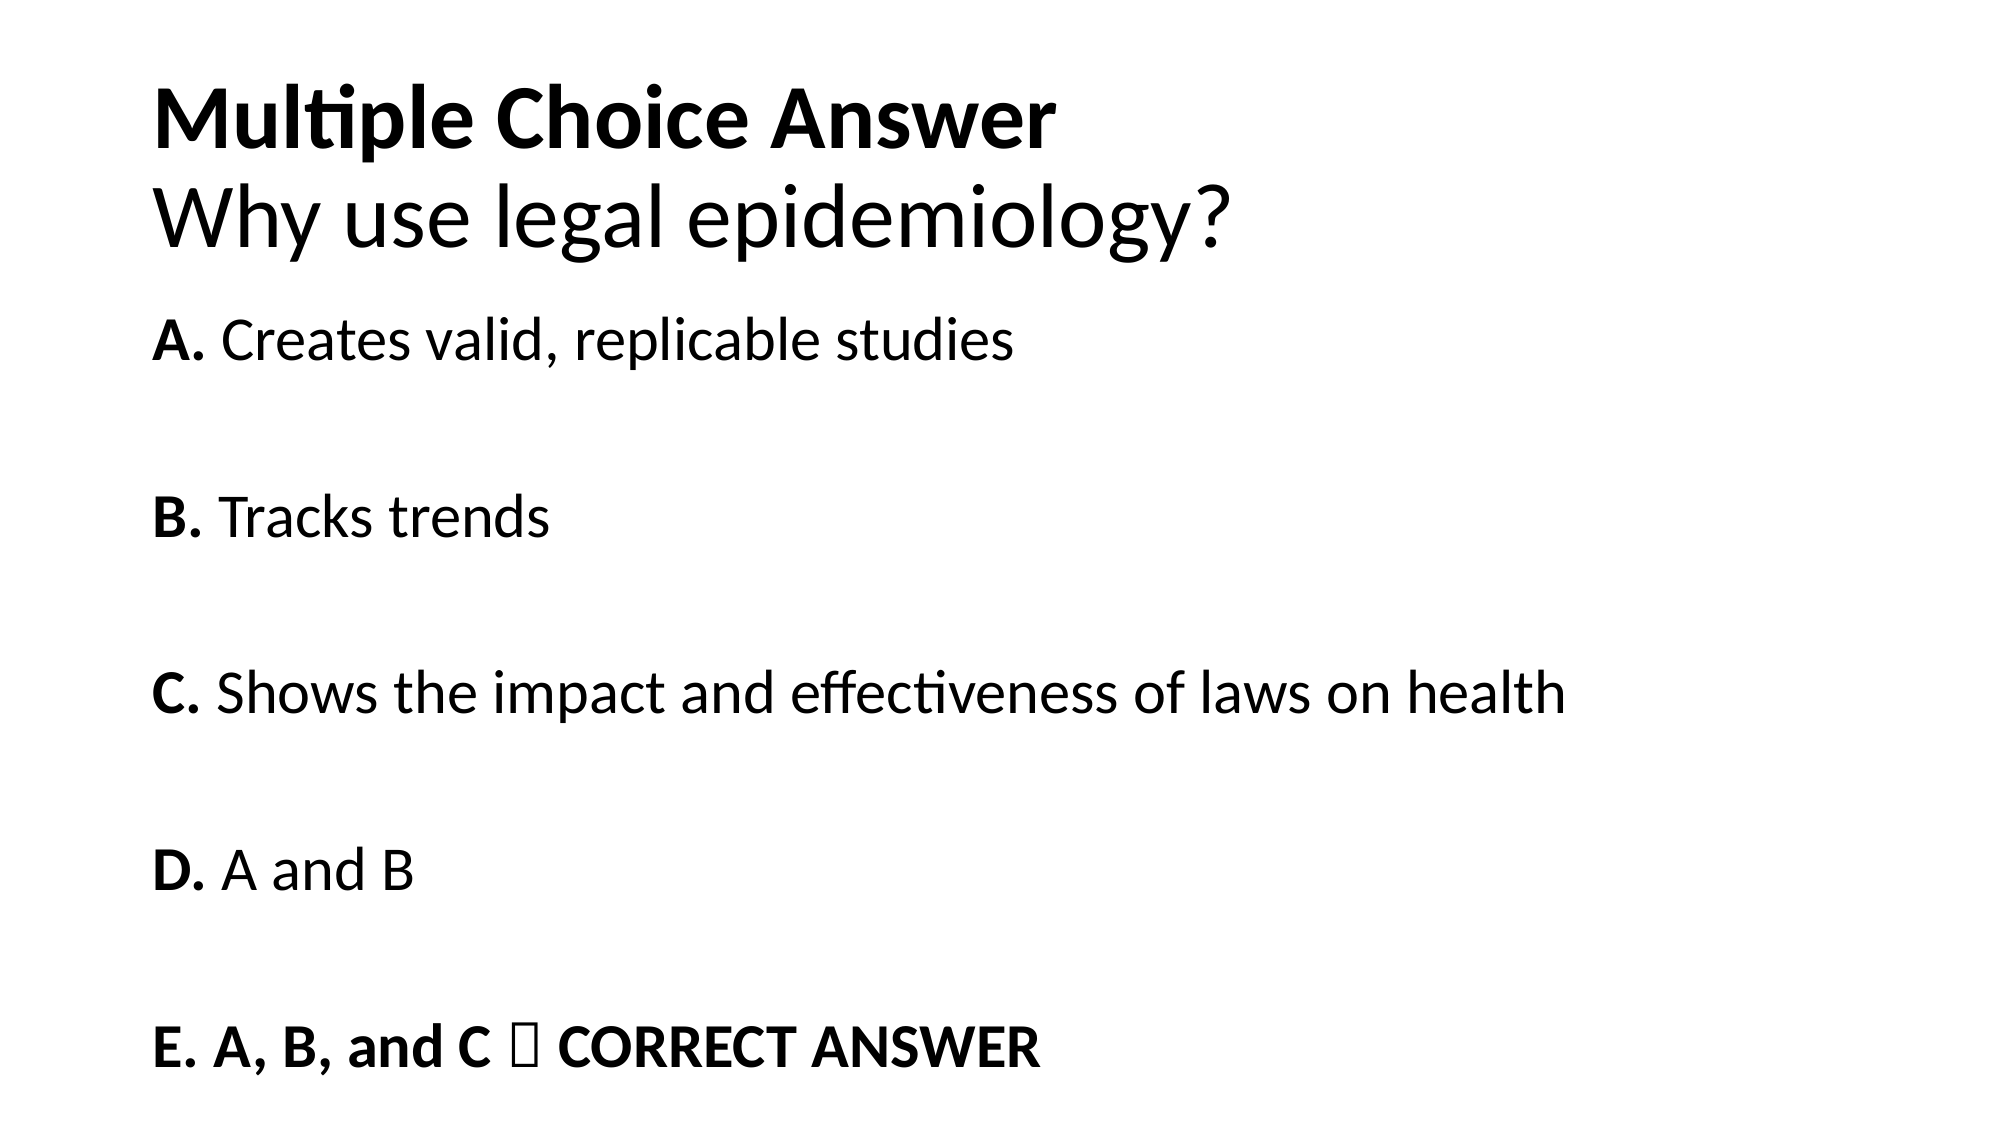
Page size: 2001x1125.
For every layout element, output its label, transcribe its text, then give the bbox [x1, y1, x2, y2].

list A. Creates valid, replicable studies B. Tracks trends C. Shows the impact and effectiveness of laws on health D. A and B E. A, B, and C  CORRECT ANSWER [137, 299, 1863, 1087]
title Multiple Choice Answer Why use legal epidemiology? [137, 59, 1863, 278]
